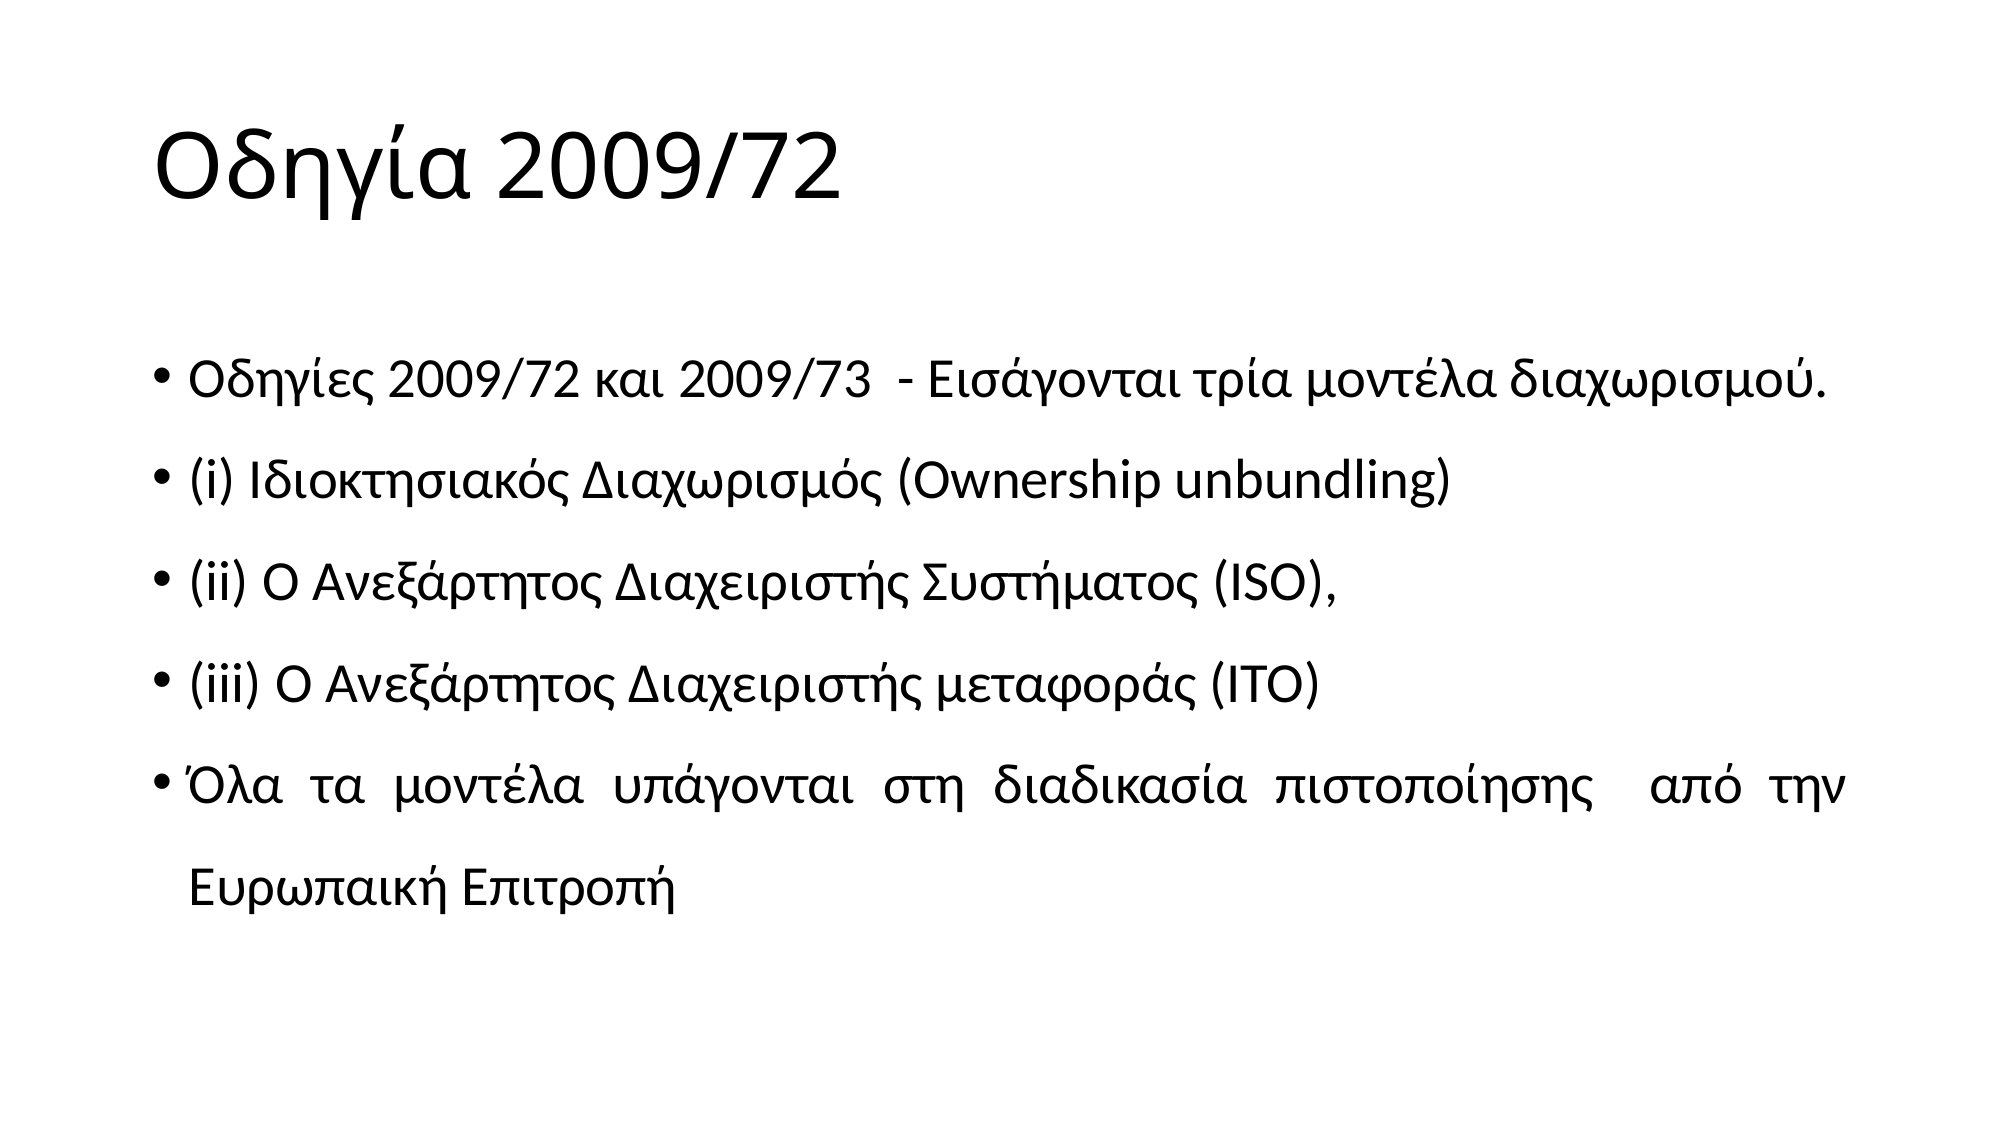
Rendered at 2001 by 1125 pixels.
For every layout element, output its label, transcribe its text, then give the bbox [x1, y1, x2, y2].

list Οδηγίες 2009/72 και 2009/73 - Εισάγονται τρία μοντέλα διαχωρισμού. (i) Ιδιοκτησιακός Διαχωρισμός (Ownership unbundling) (ii) Ο Ανεξάρτητος Διαχειριστής Συστήματος (ΙSO), (iii) Ο Ανεξάρτητος Διαχειριστής μεταφοράς (ΙΤΟ) Όλα τα μοντέλα υπάγονται στη διαδικασία πιστοποίησης από την Ευρωπαική Επιτροπή [137, 299, 1863, 1014]
title Οδηγία 2009/72 [137, 59, 1863, 278]
